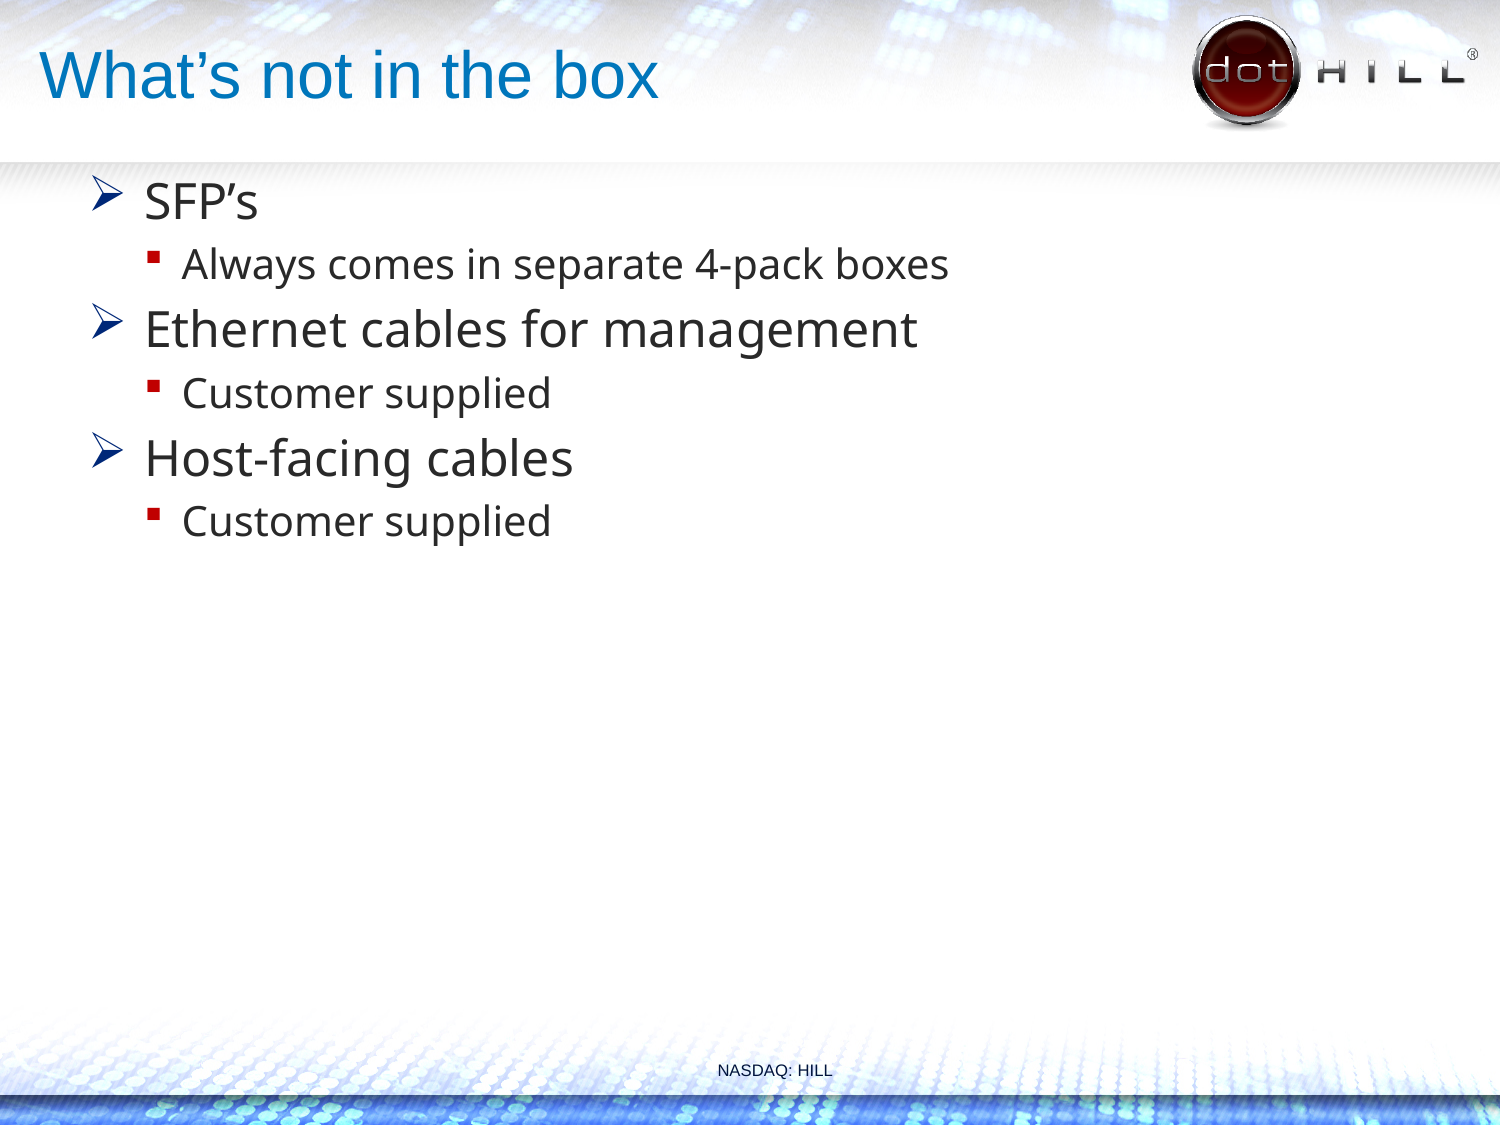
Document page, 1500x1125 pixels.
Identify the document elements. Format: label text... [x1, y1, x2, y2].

text_box SFP’s Always comes in separate 4-pack boxes Ethernet cables for management Customer supplied Host-facing cables Customer supplied [73, 162, 1125, 970]
title What’s not in the box [24, 24, 1146, 121]
picture [0, 0, 1500, 1125]
